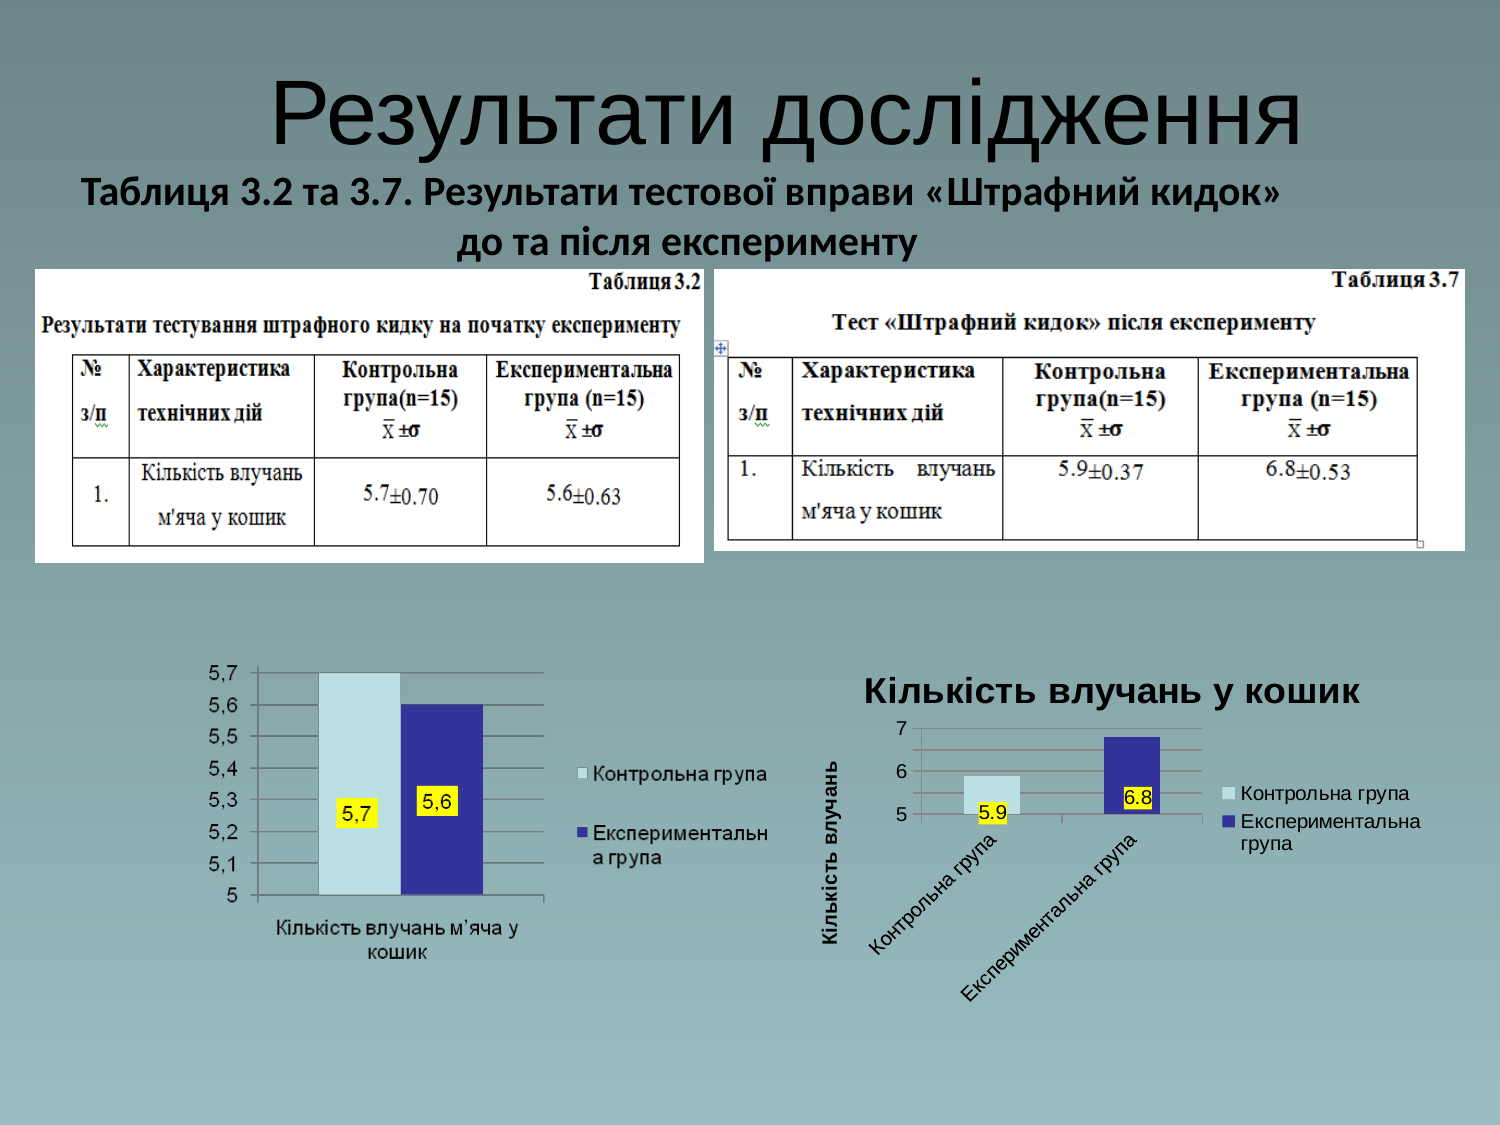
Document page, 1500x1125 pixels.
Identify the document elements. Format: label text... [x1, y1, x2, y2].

chart [784, 644, 1440, 1007]
picture [714, 269, 1466, 552]
text_box Таблиця 3.2 та 3.7. Результати тестової вправи «Штрафний кидок» до та після експерименту [65, 156, 1310, 272]
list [34, 269, 704, 563]
title Результати дослідження [111, 34, 1463, 181]
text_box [175, 644, 782, 985]
